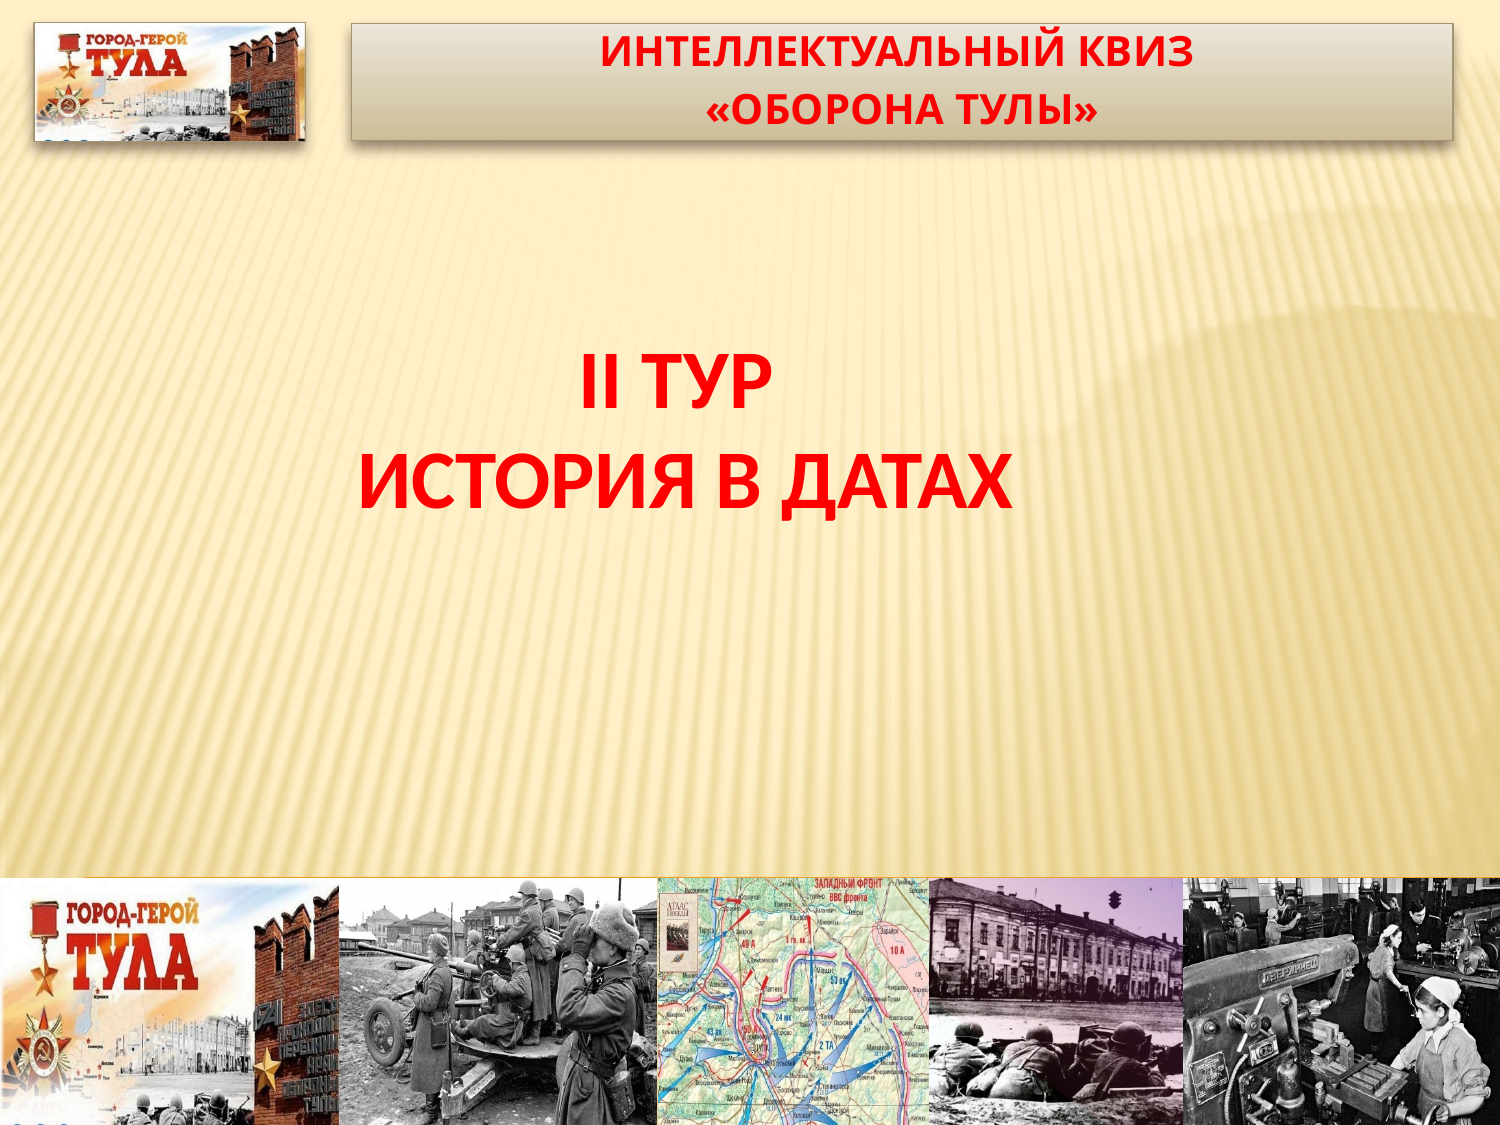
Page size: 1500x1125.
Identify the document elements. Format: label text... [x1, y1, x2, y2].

text_box II ТУР ИСТОРИЯ В ДАТАХ [93, 317, 1278, 533]
picture [34, 23, 305, 141]
picture [0, 878, 657, 1125]
picture [658, 878, 1500, 1125]
text_box ИНТЕЛЛЕКТУАЛЬНЫЙ КВИЗ «ОБОРОНА ТУЛЫ» [351, 23, 1454, 141]
